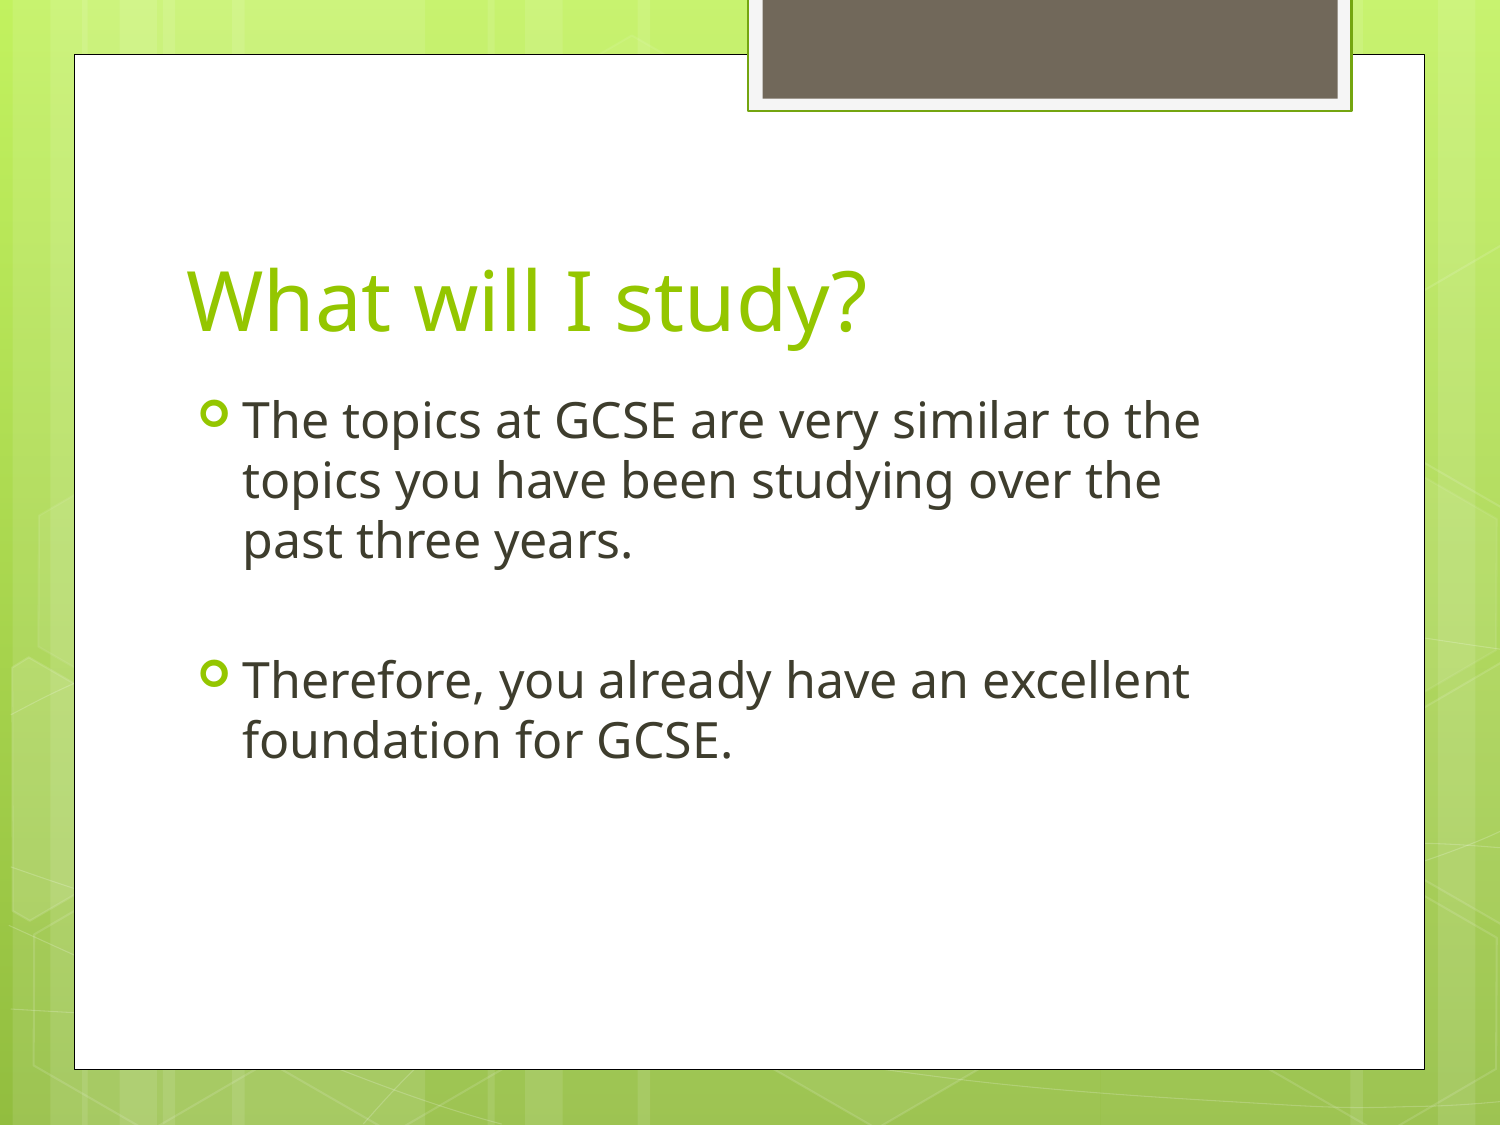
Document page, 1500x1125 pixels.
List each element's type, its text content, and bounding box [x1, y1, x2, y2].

list The topics at GCSE are very similar to the topics you have been studying over the past three years. Therefore, you already have an excellent foundation for GCSE. [171, 381, 1283, 957]
title What will I study? [171, 168, 1324, 357]
